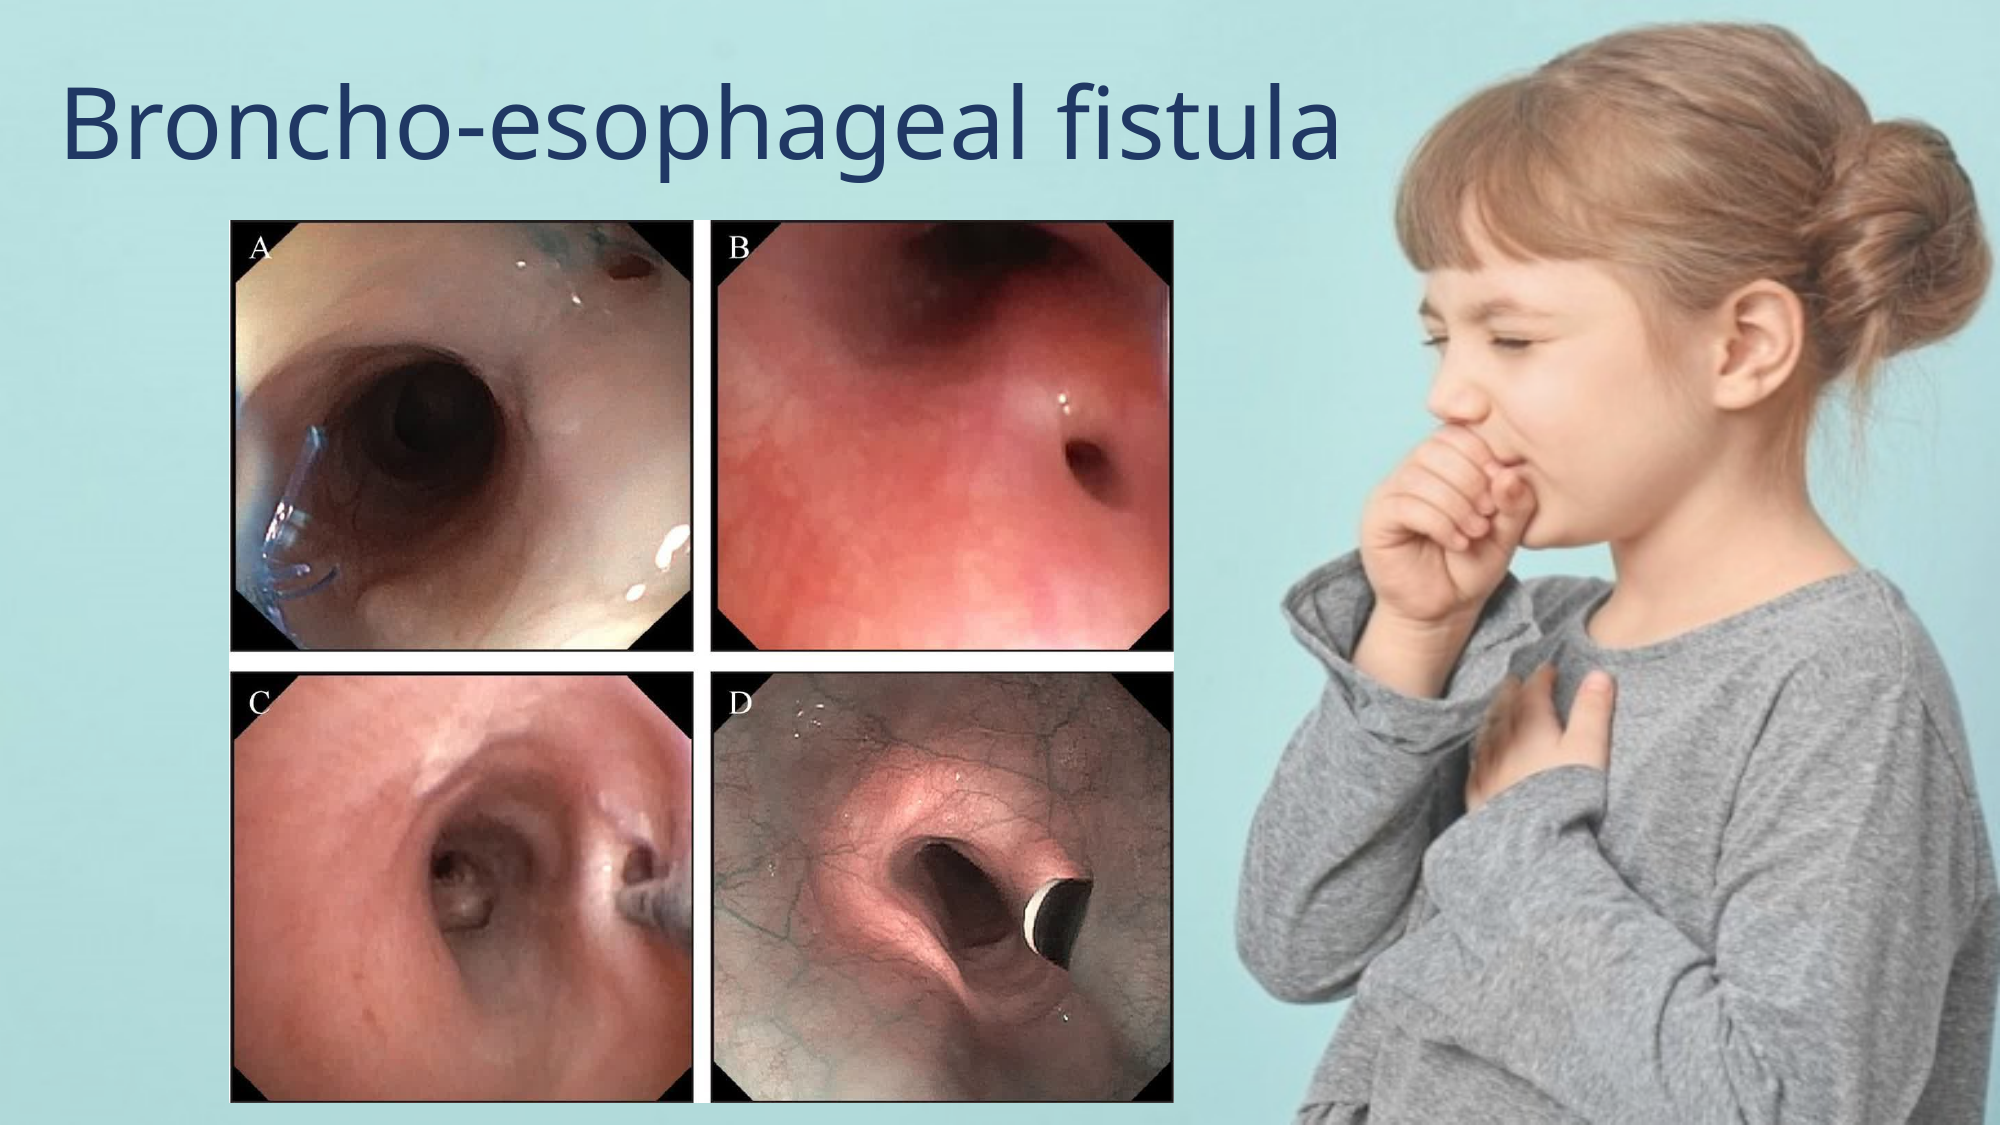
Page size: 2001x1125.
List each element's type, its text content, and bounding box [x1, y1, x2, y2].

title Broncho-esophageal fistula [43, 0, 1361, 189]
picture [229, 220, 1174, 1103]
